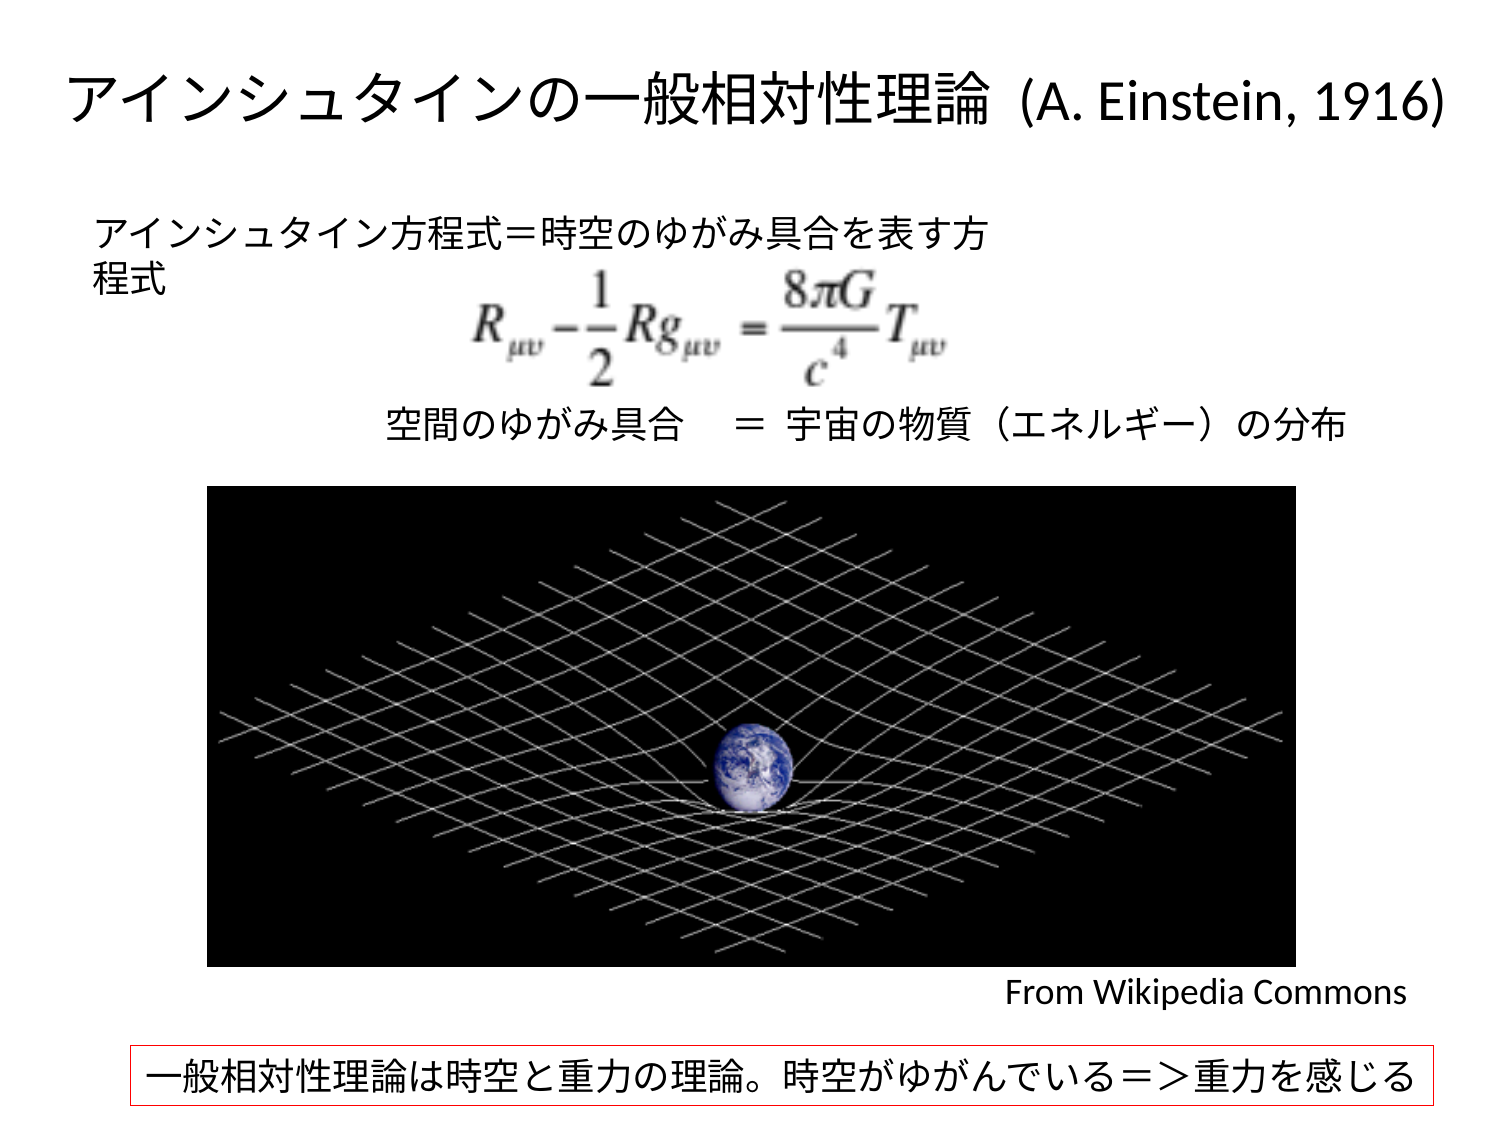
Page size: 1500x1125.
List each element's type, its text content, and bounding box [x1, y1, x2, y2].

title アインシュタインの一般相対性理論 (A. Einstein, 1916) [41, 3, 1470, 192]
text_box 空間のゆがみ具合 ＝ 宇宙の物質（エネルギー）の分布 [370, 393, 1380, 454]
text_box アインシュタイン方程式＝時空のゆがみ具合を表す方程式 [77, 202, 1035, 307]
text_box From Wikipedia Commons [990, 959, 1423, 1020]
text_box 一般相対性理論は時空と重力の理論。時空がゆがんでいる＝＞重力を感じる [130, 1045, 1434, 1106]
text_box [464, 261, 952, 387]
picture [207, 486, 1296, 967]
